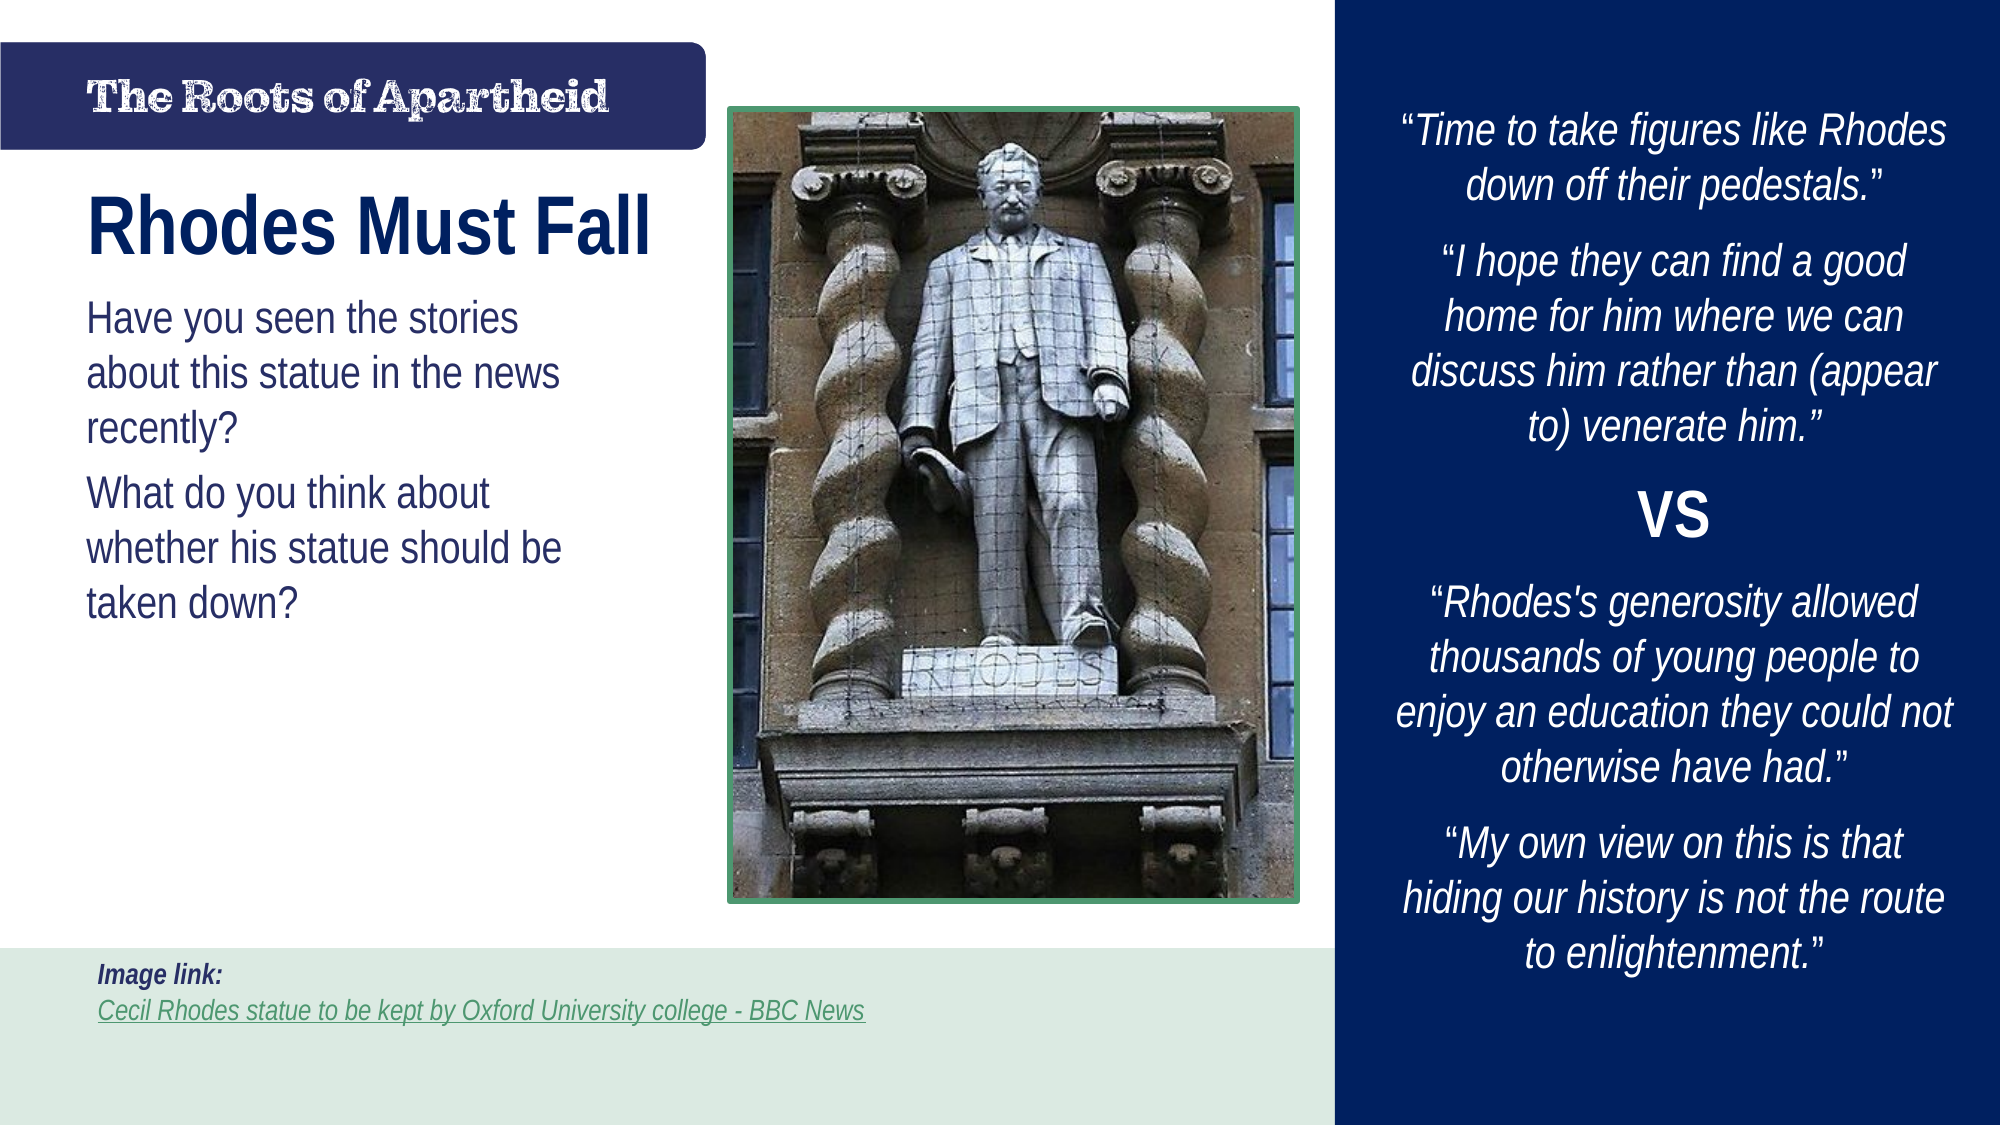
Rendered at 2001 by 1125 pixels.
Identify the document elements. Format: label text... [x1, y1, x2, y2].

text_box Have you seen the stories about this statue in the news recently? What do you think about whether his statue should be taken down? [71, 280, 619, 636]
text_box “Time to take figures like Rhodes down off their pedestals.” “I hope they can find a good home for him where we can discuss him rather than (appear to) venerate him.” VS “Rhodes's generosity allowed thousands of young people to enjoy an education they could not otherwise have had.” “My own view on this is that hiding our history is not the route to enlightenment.” [1377, 92, 1971, 986]
picture [732, 112, 1294, 899]
text_box Image link: Cecil Rhodes statue to be kept by Oxford University college - BBC News [82, 948, 1366, 1034]
title Rhodes Must Fall [72, 175, 727, 380]
picture [0, 42, 706, 150]
text_box [1334, 0, 2000, 1125]
text_box [0, 947, 1334, 1125]
